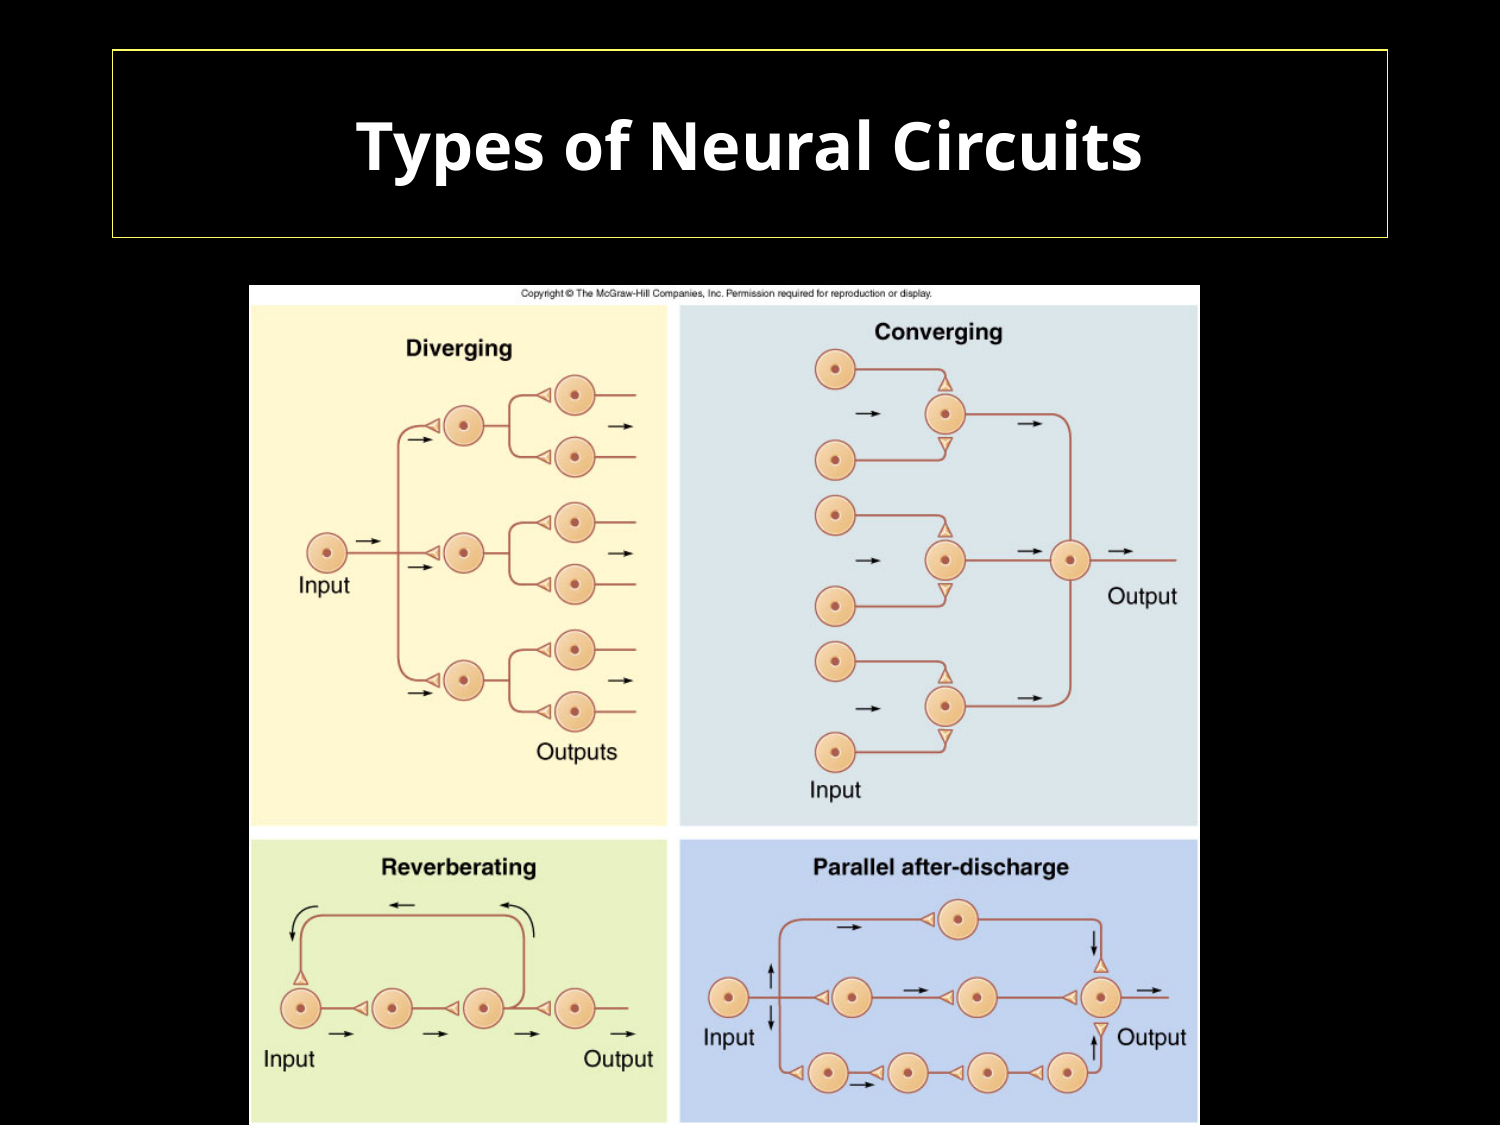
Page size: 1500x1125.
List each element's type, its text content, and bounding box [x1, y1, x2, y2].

title Types of Neural Circuits [112, 49, 1388, 238]
picture [249, 285, 1201, 1125]
